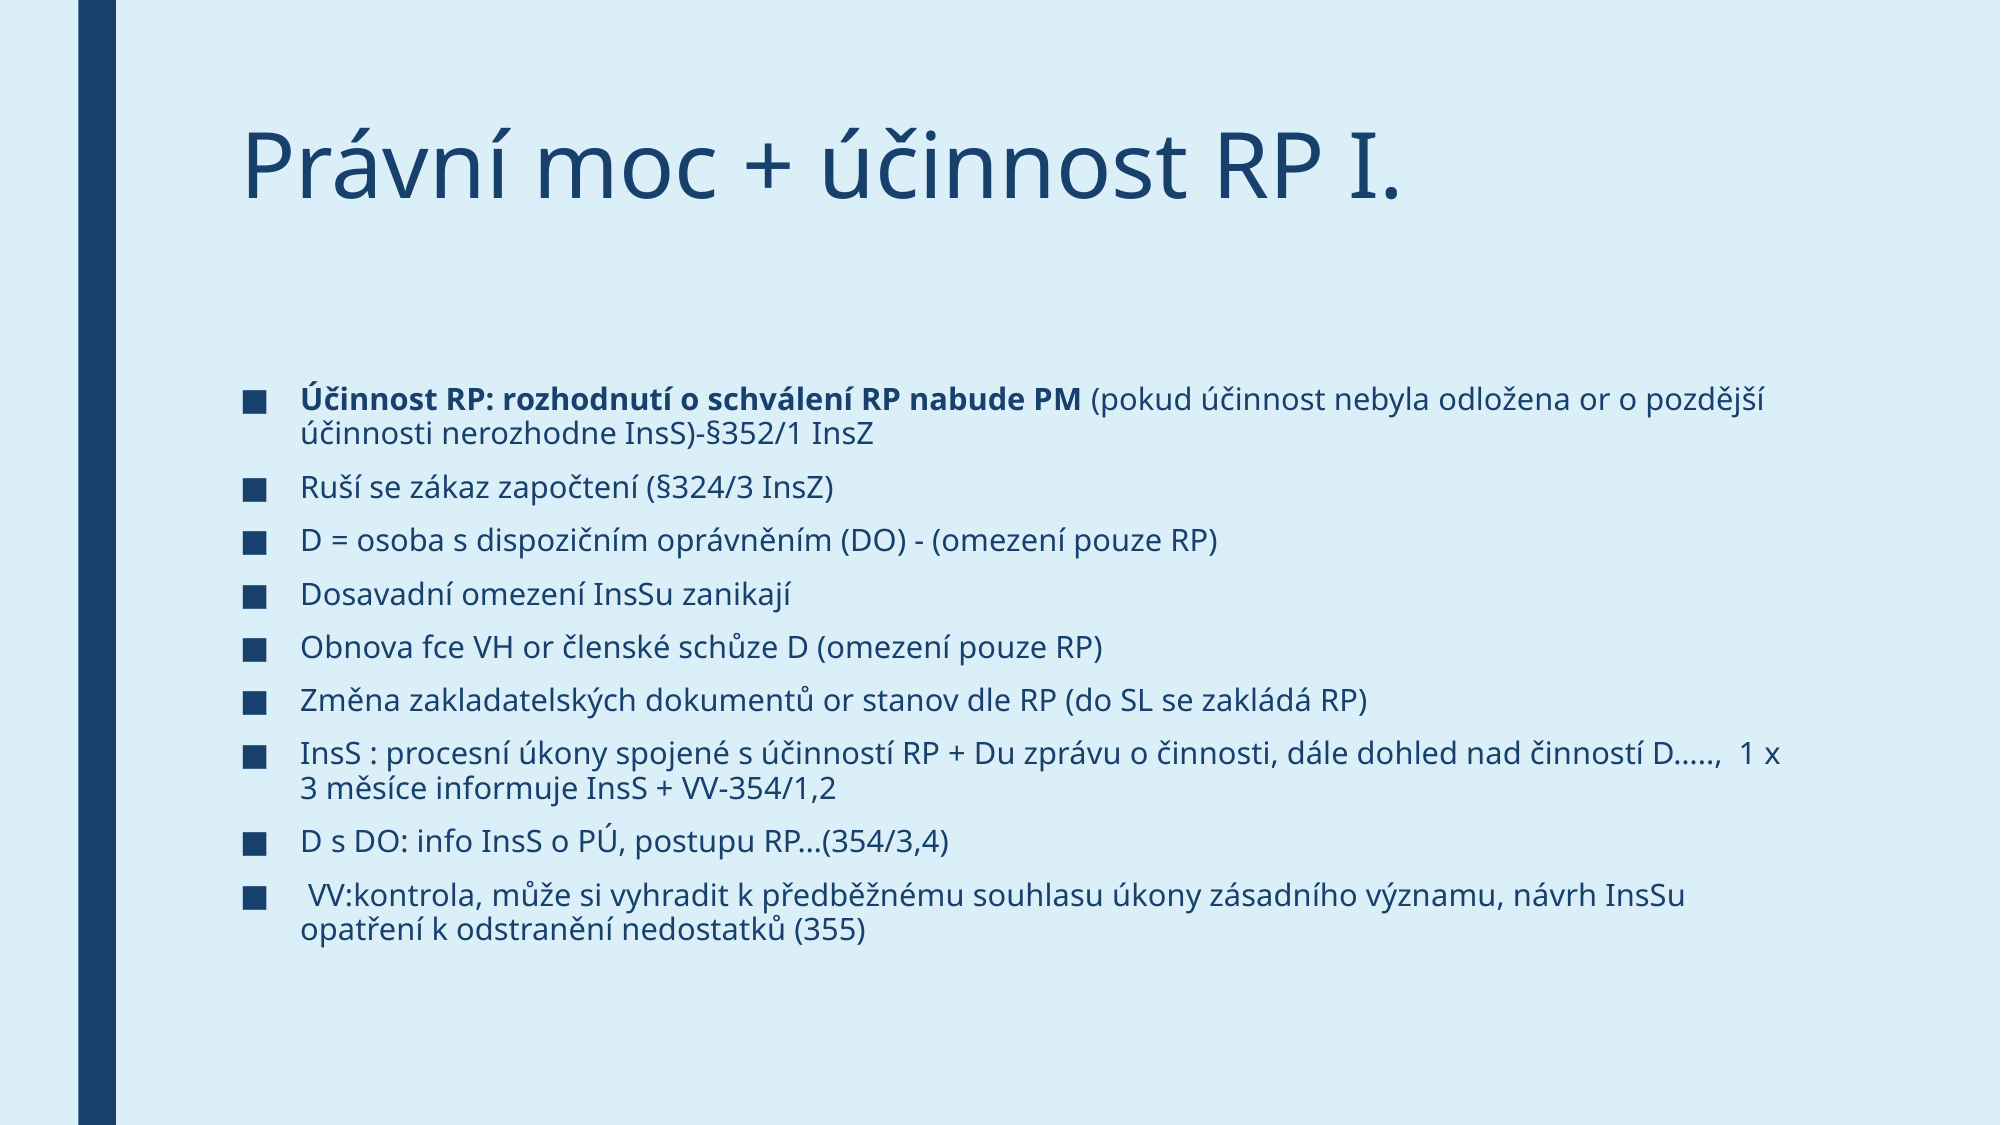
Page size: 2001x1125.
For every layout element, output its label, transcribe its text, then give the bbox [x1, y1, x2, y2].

list Účinnost RP: rozhodnutí o schválení RP nabude PM (pokud účinnost nebyla odložena or o pozdější účinnosti nerozhodne InsS)-§352/1 InsZ Ruší se zákaz započtení (§324/3 InsZ) D = osoba s dispozičním oprávněním (DO) - (omezení pouze RP) Dosavadní omezení InsSu zanikají Obnova fce VH or členské schůze D (omezení pouze RP) Změna zakladatelských dokumentů or stanov dle RP (do SL se zakládá RP) InsS : procesní úkony spojené s účinností RP + Du zprávu o činnosti, dále dohled nad činností D….., 1 x 3 měsíce informuje InsS + VV-354/1,2 D s DO: info InsS o PÚ, postupu RP…(354/3,4) VV:kontrola, může si vyhradit k předběžnému souhlasu úkony zásadního významu, návrh InsSu opatření k odstranění nedostatků (355) [225, 375, 1800, 963]
title Právní moc + účinnost RP I. [225, 112, 1800, 357]
